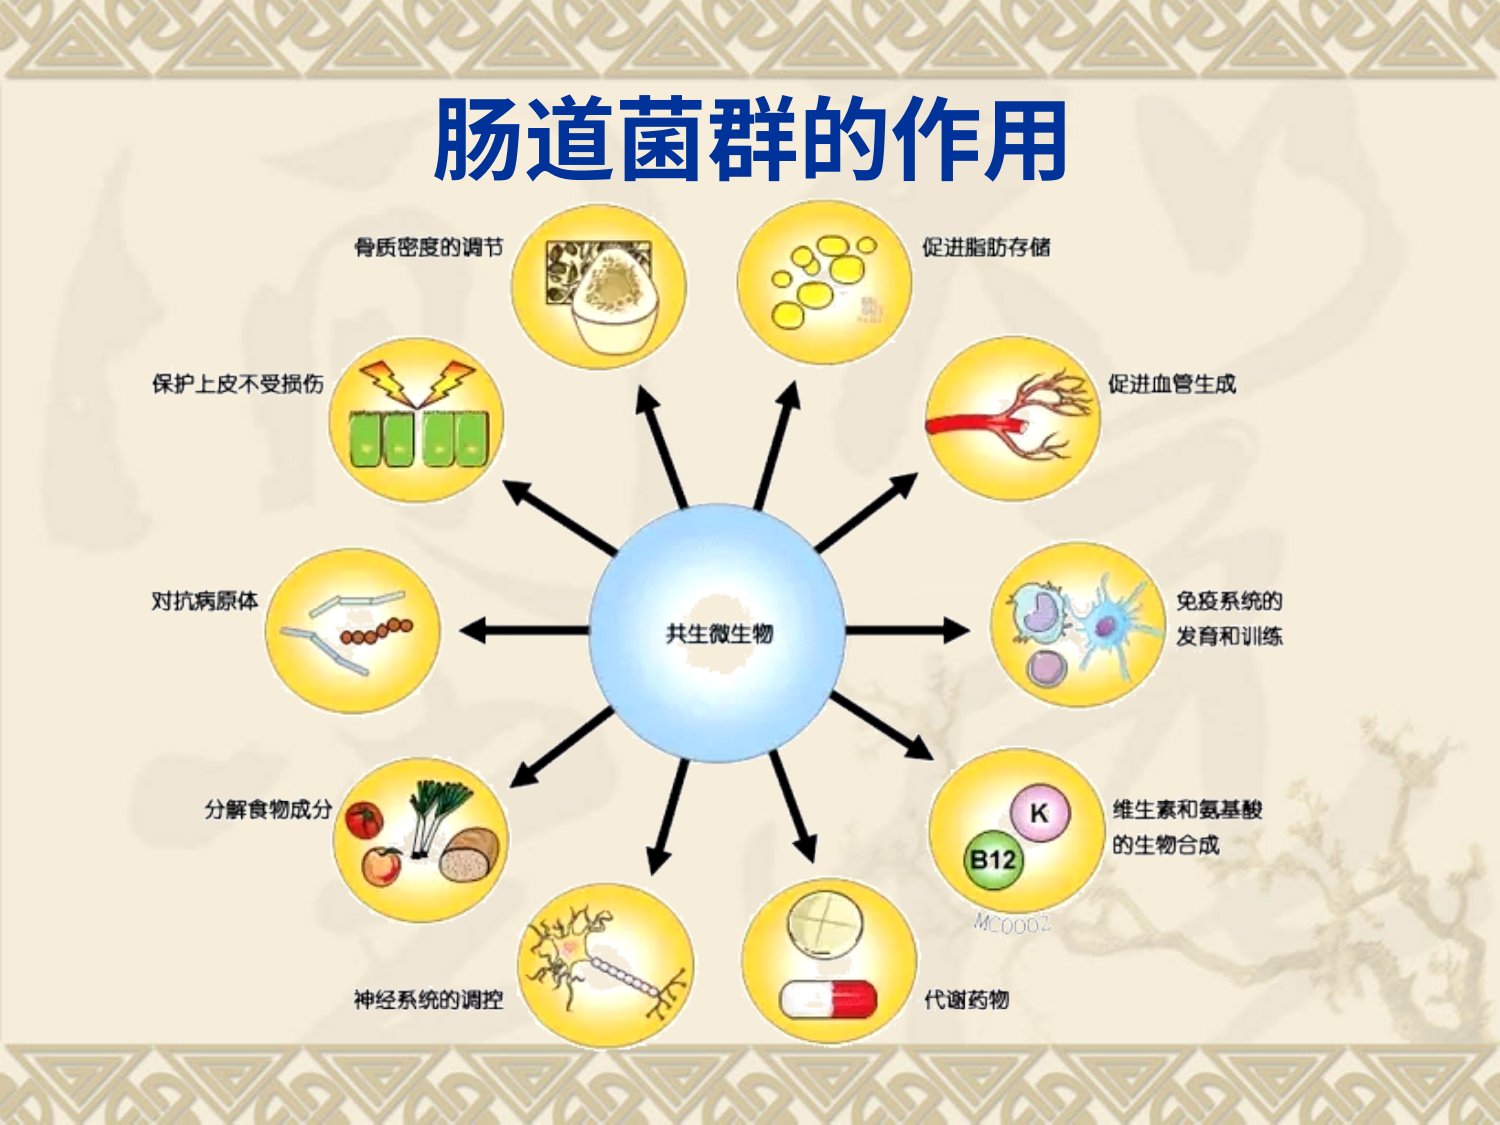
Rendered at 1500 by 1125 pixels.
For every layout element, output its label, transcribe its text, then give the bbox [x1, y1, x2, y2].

title 肠道菌群的作用 [53, 42, 1455, 231]
picture [0, 0, 1500, 1125]
